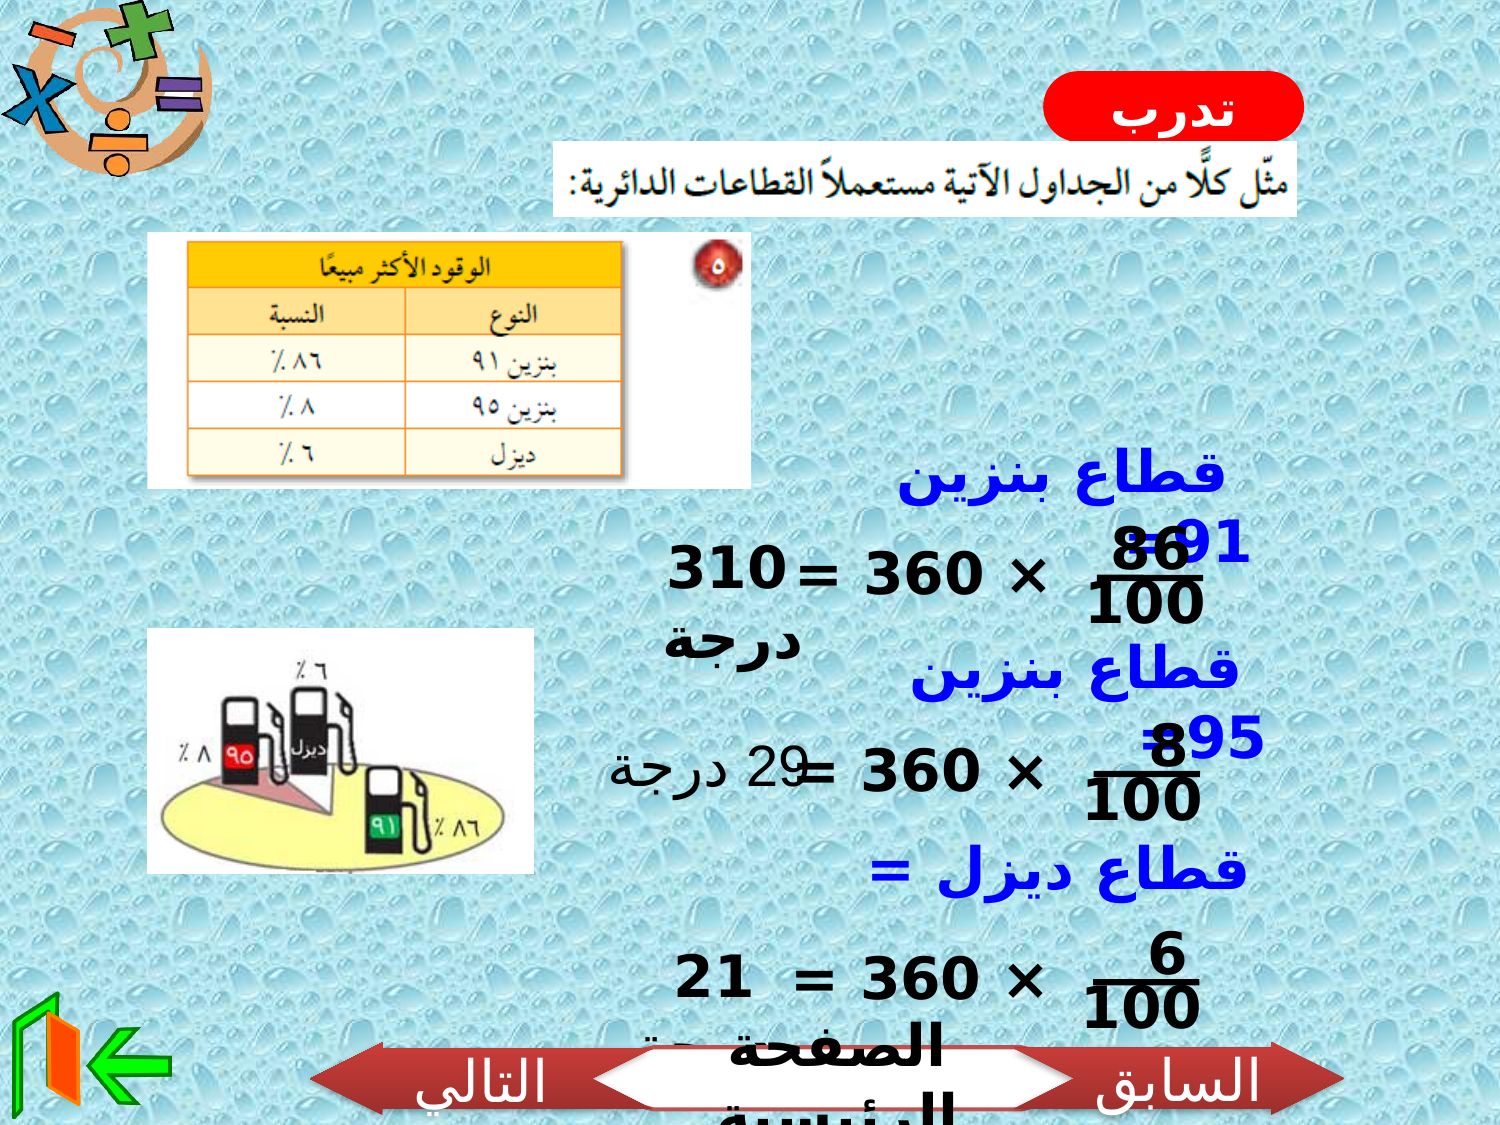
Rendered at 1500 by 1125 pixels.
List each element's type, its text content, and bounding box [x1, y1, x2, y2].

text_box 21 درجة [553, 932, 745, 1040]
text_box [309, 1041, 1345, 1116]
text_box 310 درجة [553, 522, 797, 678]
text_box 29 درجة [589, 721, 746, 806]
text_box قطاع بنزين 91= [783, 426, 1269, 582]
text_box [750, 908, 1248, 1040]
text_box قطاع بنزين 95= [797, 623, 1282, 778]
picture [0, 0, 1500, 1125]
picture [745, 1116, 817, 1125]
text_box تدرب [1041, 69, 1307, 140]
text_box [754, 503, 1252, 645]
picture [933, 1116, 943, 1125]
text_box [751, 699, 1249, 841]
text_box قطاع ديزل = [790, 823, 1291, 909]
picture [828, 1116, 923, 1125]
